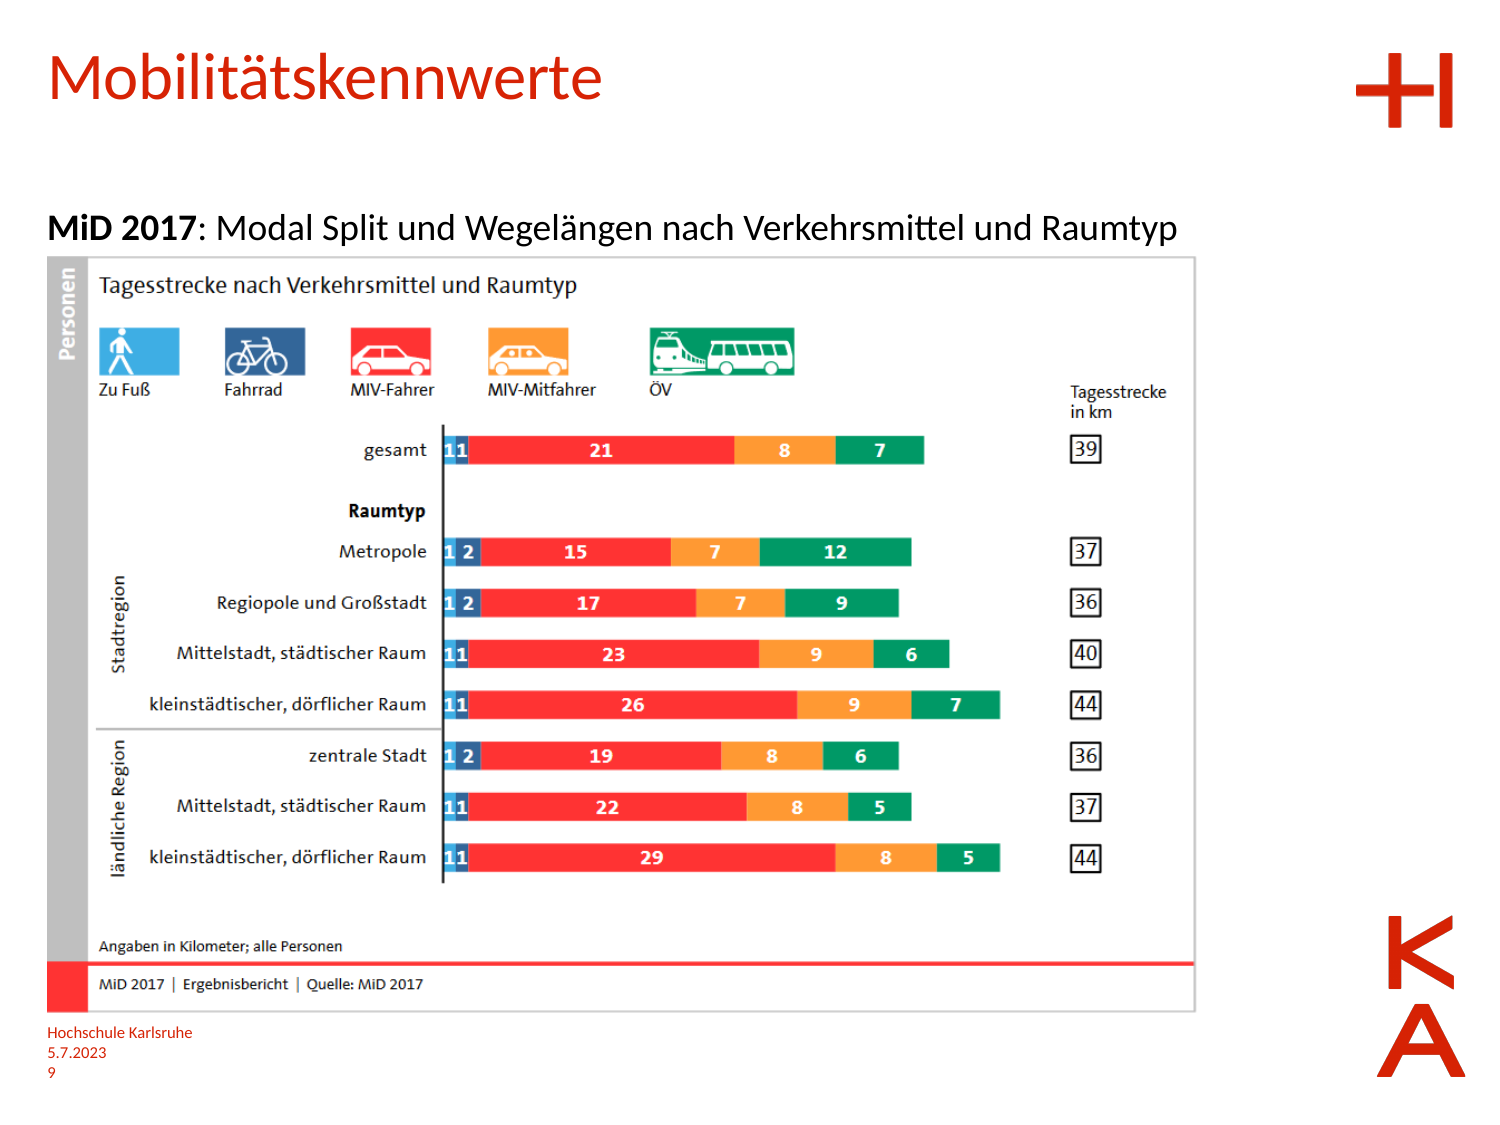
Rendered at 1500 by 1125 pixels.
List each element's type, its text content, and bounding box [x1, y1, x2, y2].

list Mobilitätskennwerte [47, 50, 1353, 150]
picture [1356, 53, 1466, 128]
footer Hochschule Karlsruhe 5.7.2023 9 [47, 1021, 554, 1082]
picture [1356, 897, 1466, 1077]
picture [47, 254, 1199, 1015]
list MiD 2017: Modal Split und Wegelängen nach Verkehrsmittel und Raumtyp [47, 208, 1352, 976]
